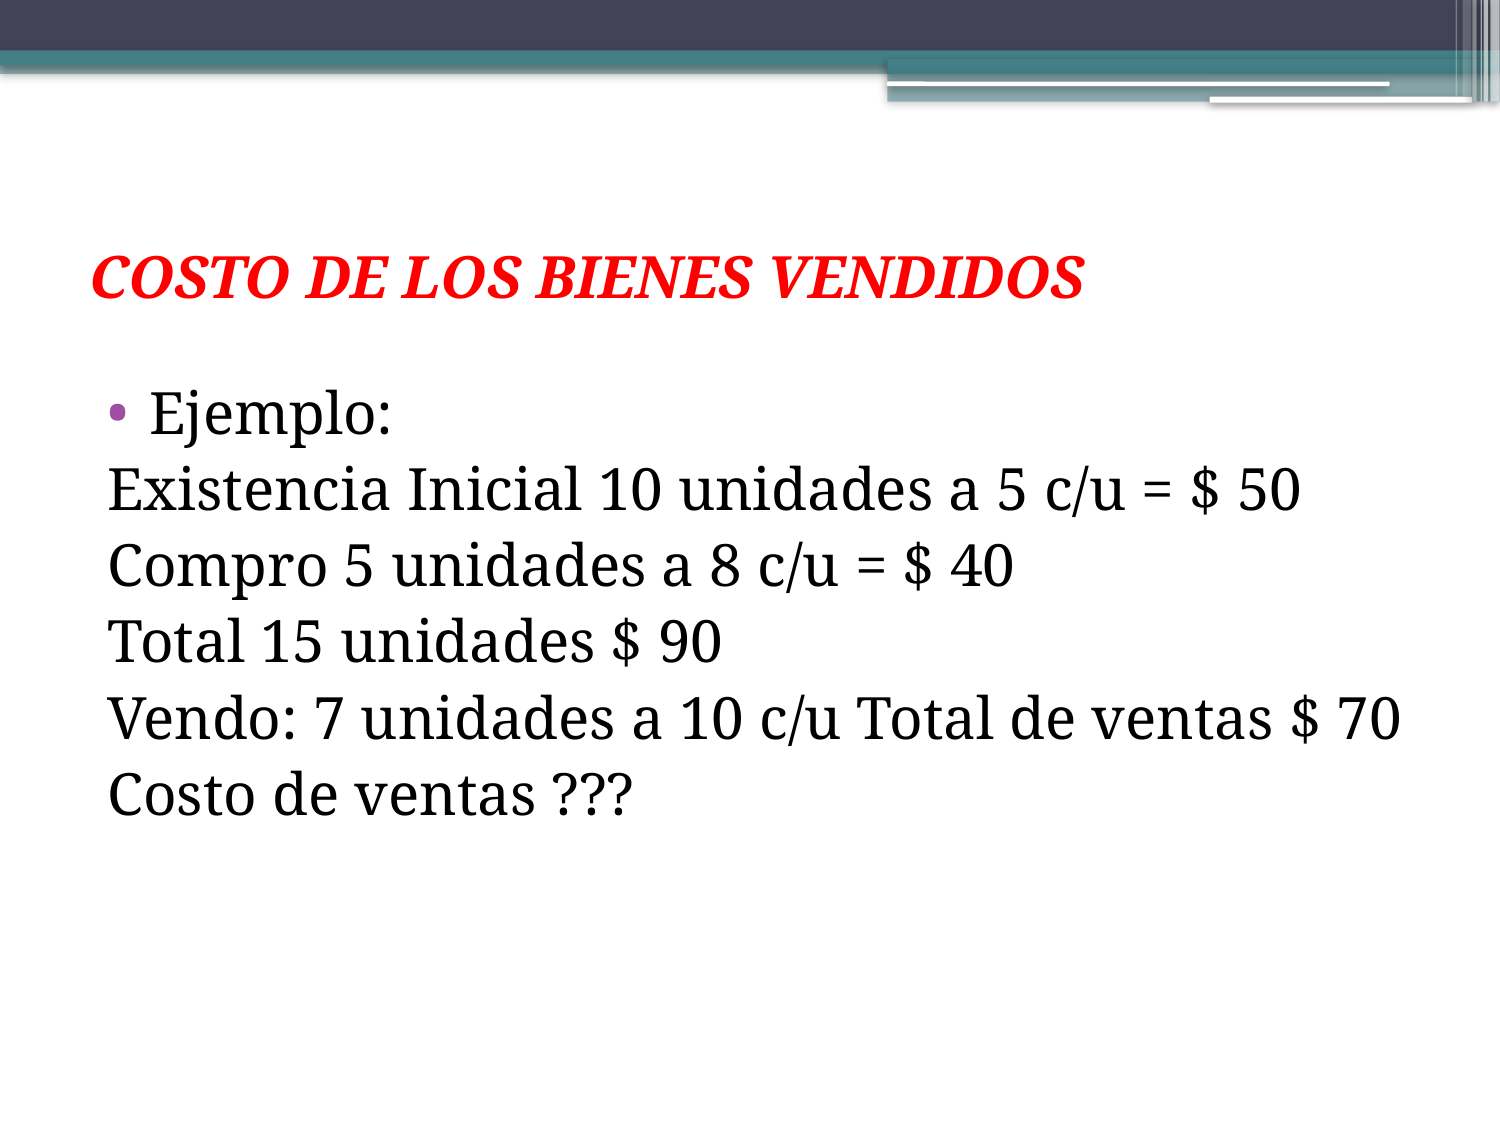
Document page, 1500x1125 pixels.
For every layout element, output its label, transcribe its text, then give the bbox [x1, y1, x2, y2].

title COSTO DE LOS BIENES VENDIDOS [75, 187, 1425, 363]
list Ejemplo: Existencia Inicial 10 unidades a 5 c/u = $ 50 Compro 5 unidades a 8 c/u = $ 40 Total 15 unidades $ 90 Vendo: 7 unidades a 10 c/u Total de ventas $ 70 Costo de ventas ??? [75, 368, 1425, 1079]
